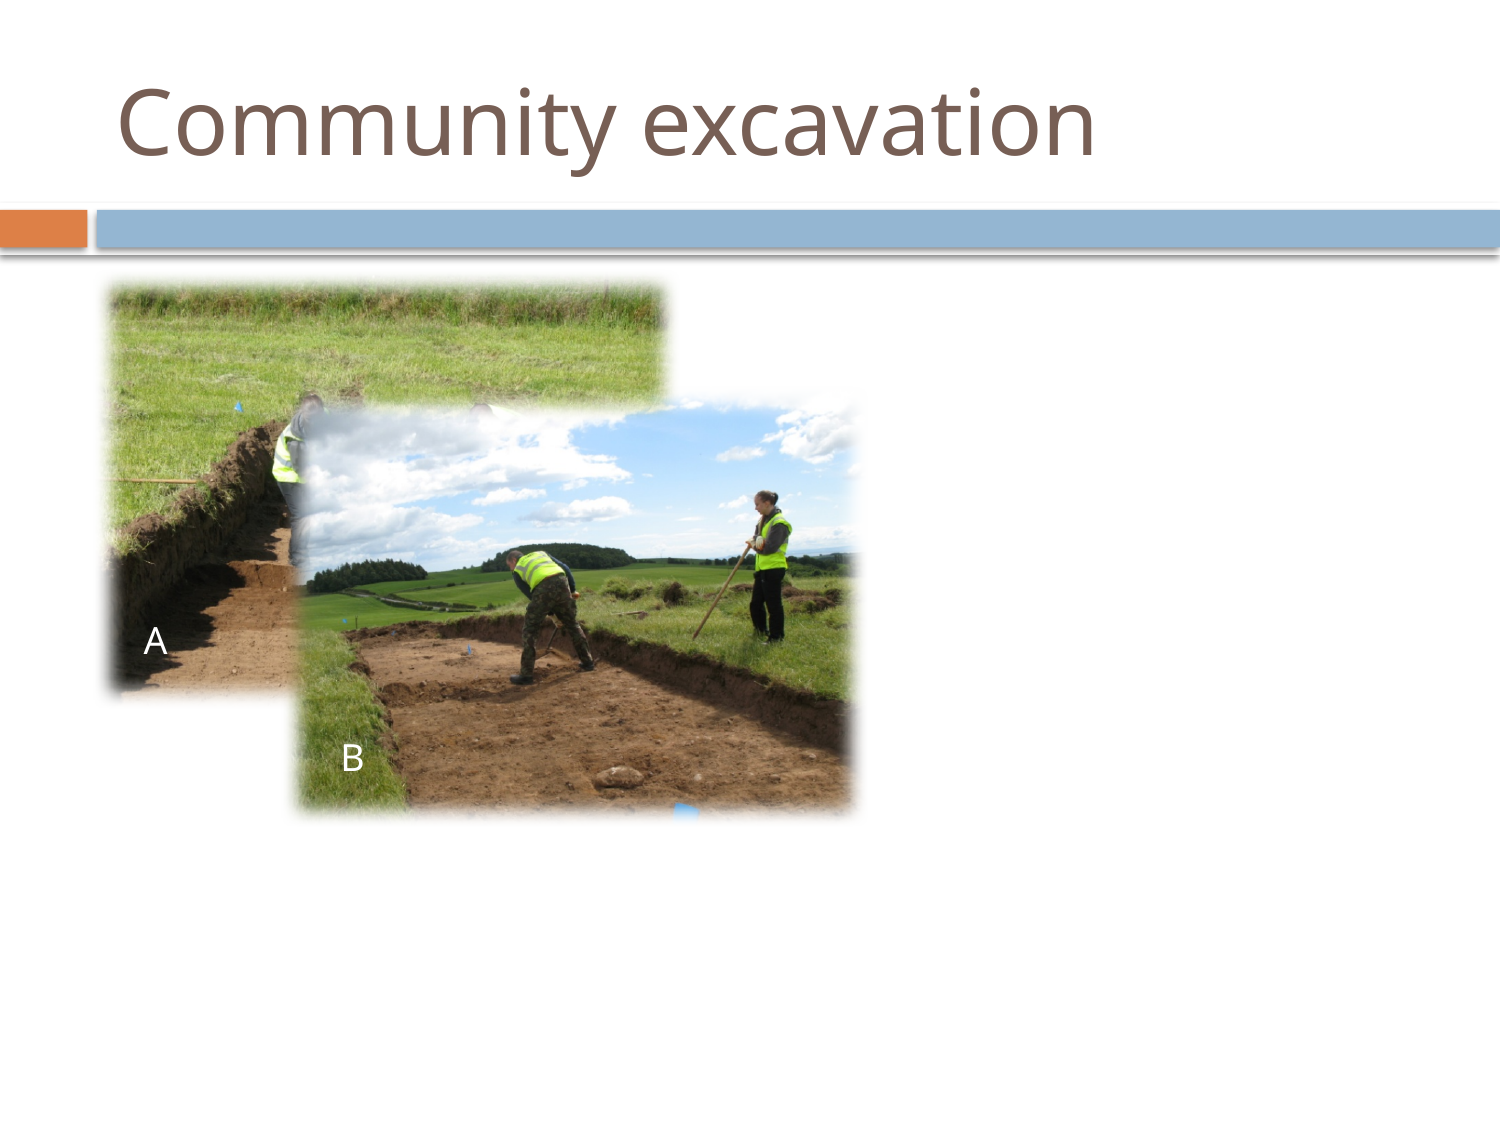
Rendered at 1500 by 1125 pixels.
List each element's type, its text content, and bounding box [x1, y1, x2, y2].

title Community excavation [100, 37, 1439, 201]
picture [93, 269, 868, 827]
